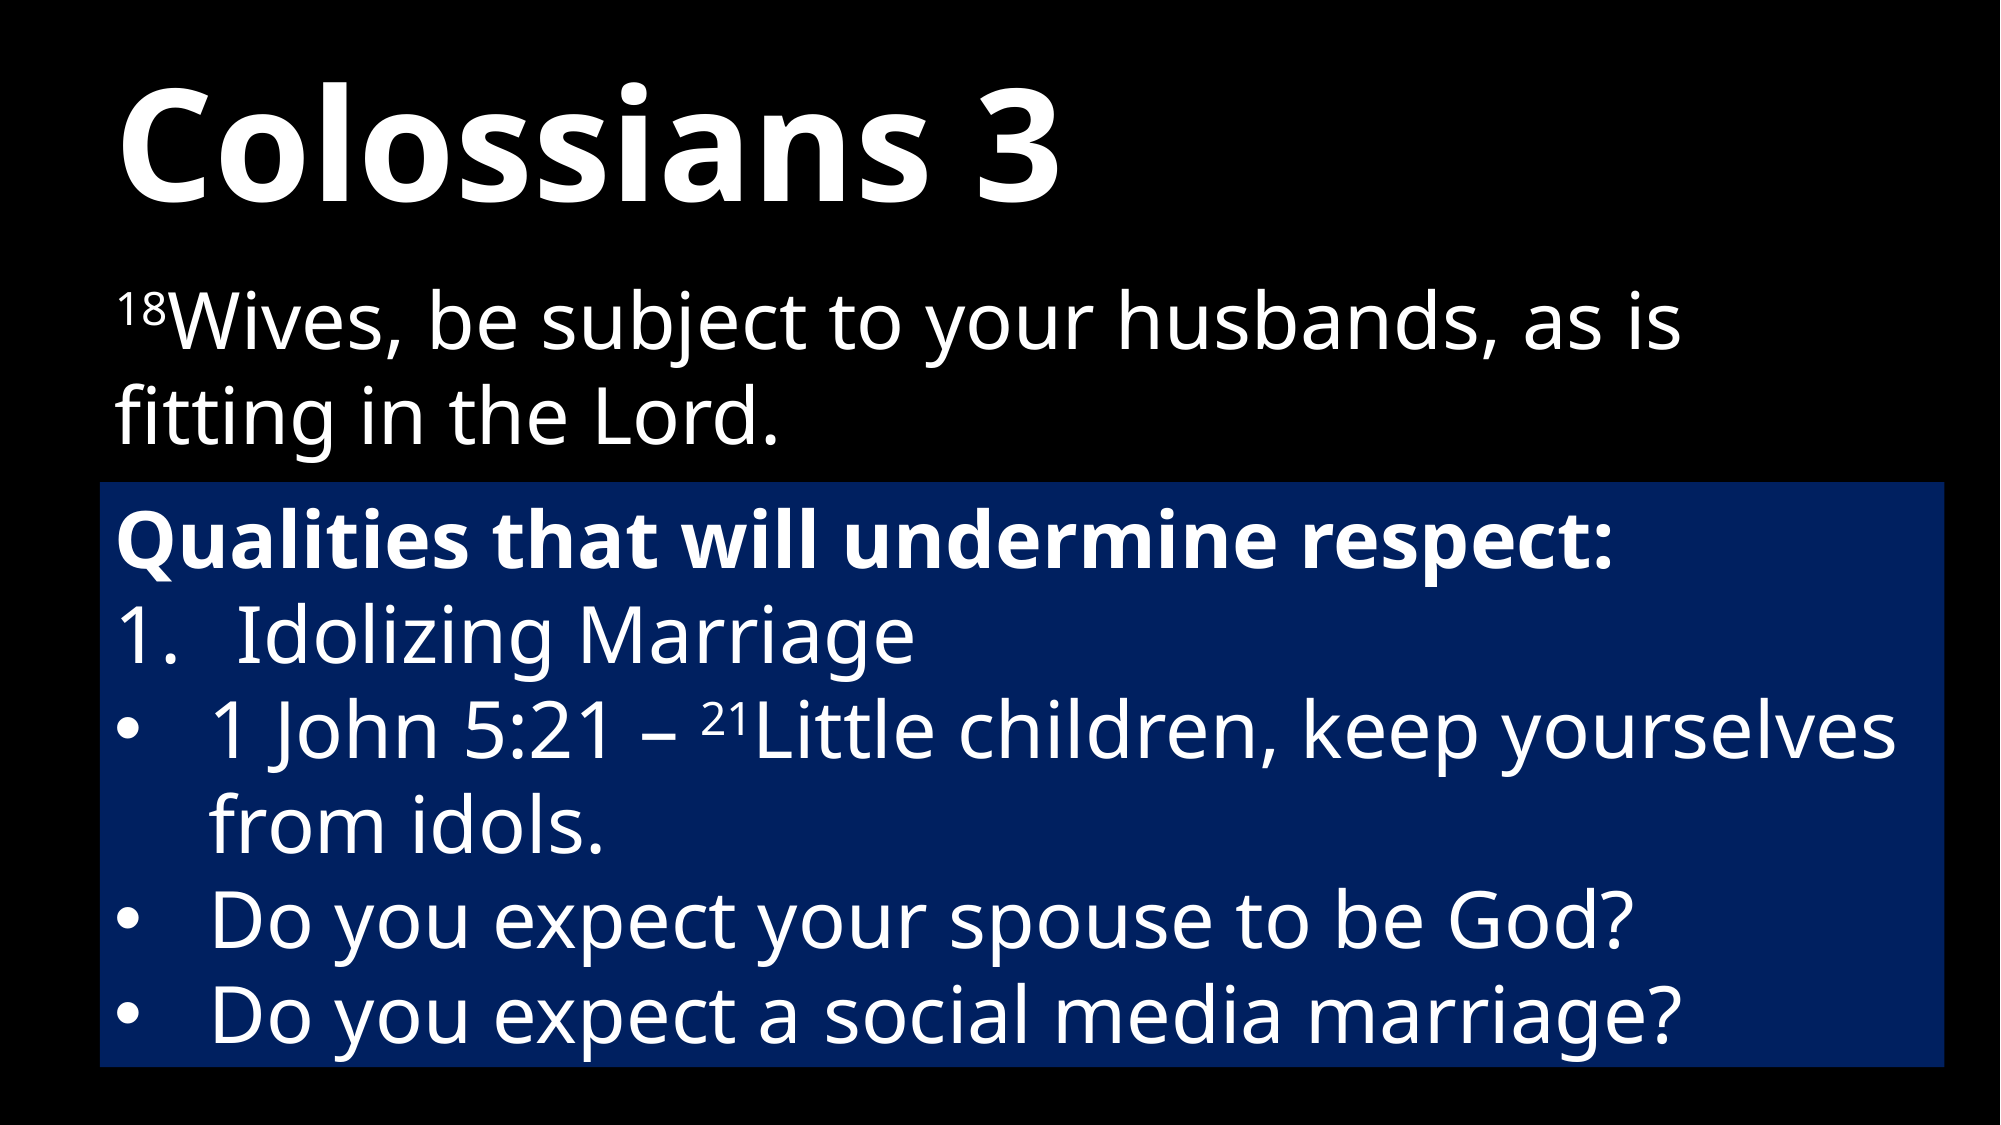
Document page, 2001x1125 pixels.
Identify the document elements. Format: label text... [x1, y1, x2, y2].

list 18Wives, be subject to your husbands, as is fitting in the Lord. [99, 262, 1900, 472]
title Colossians 3 [99, 45, 1900, 233]
text_box Qualities that will undermine respect: Idolizing Marriage 1 John 5:21 – 21Little children, keep yourselves from idols. Do you expect your spouse to be God? Do you expect a social media marriage? [99, 482, 1945, 1068]
